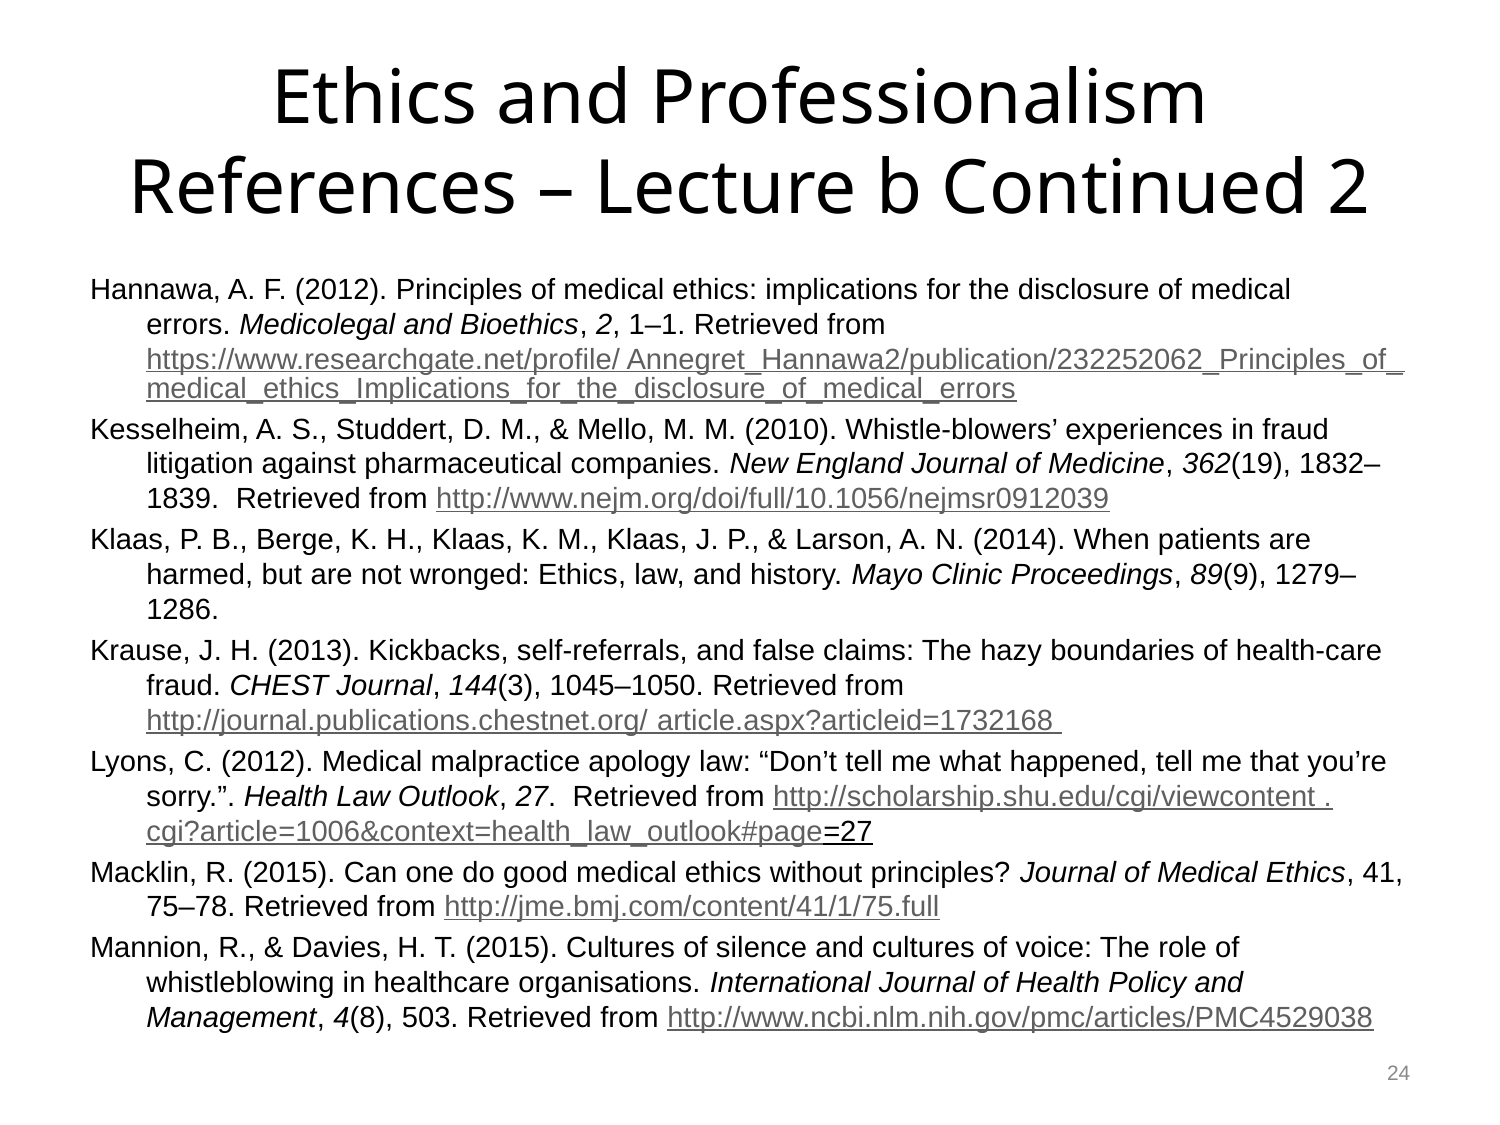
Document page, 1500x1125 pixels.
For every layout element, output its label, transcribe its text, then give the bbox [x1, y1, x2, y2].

title Ethics and Professionalism References – Lecture b Continued 2 [60, 45, 1440, 233]
list Hannawa, A. F. (2012). Principles of medical ethics: implications for the disclosure of medical errors. Medicolegal and Bioethics, 2, 1–1. Retrieved from https://www.researchgate.net/profile/ Annegret_Hannawa2/publication/232252062_Principles_of_medical_ethics_Implications_for_the_disclosure_of_medical_errors Kesselheim, A. S., Studdert, D. M., & Mello, M. M. (2010). Whistle-blowers’ experiences in fraud litigation against pharmaceutical companies. New England Journal of Medicine, 362(19), 1832–1839. Retrieved from http://www.nejm.org/doi/full/10.1056/nejmsr0912039 Klaas, P. B., Berge, K. H., Klaas, K. M., Klaas, J. P., & Larson, A. N. (2014). When patients are harmed, but are not wronged: Ethics, law, and history. Mayo Clinic Proceedings, 89(9), 1279–1286. Krause, J. H. (2013). Kickbacks, self-referrals, and false claims: The hazy boundaries of health-care fraud. CHEST Journal, 144(3), 1045–1050. Retrieved from http://journal.publications.chestnet.org/ article.aspx?articleid=1732168 Lyons, C. (2012). Medical malpractice apology law: “Don’t tell me what happened, tell me that you’re sorry.”. Health Law Outlook, 27. Retrieved from http://scholarship.shu.edu/cgi/viewcontent .cgi?article=1006&context=health_law_outlook#page=27 Macklin, R. (2015). Can one do good medical ethics without principles? Journal of Medical Ethics, 41, 75–78. Retrieved from http://jme.bmj.com/content/41/1/75.full Mannion, R., & Davies, H. T. (2015). Cultures of silence and cultures of voice: The role of whistleblowing in healthcare organisations. International Journal of Health Policy and Management, 4(8), 503. Retrieved from http://www.ncbi.nlm.nih.gov/pmc/articles/PMC4529038 [75, 262, 1425, 1118]
slide_number 24 [1341, 1027, 1425, 1118]
